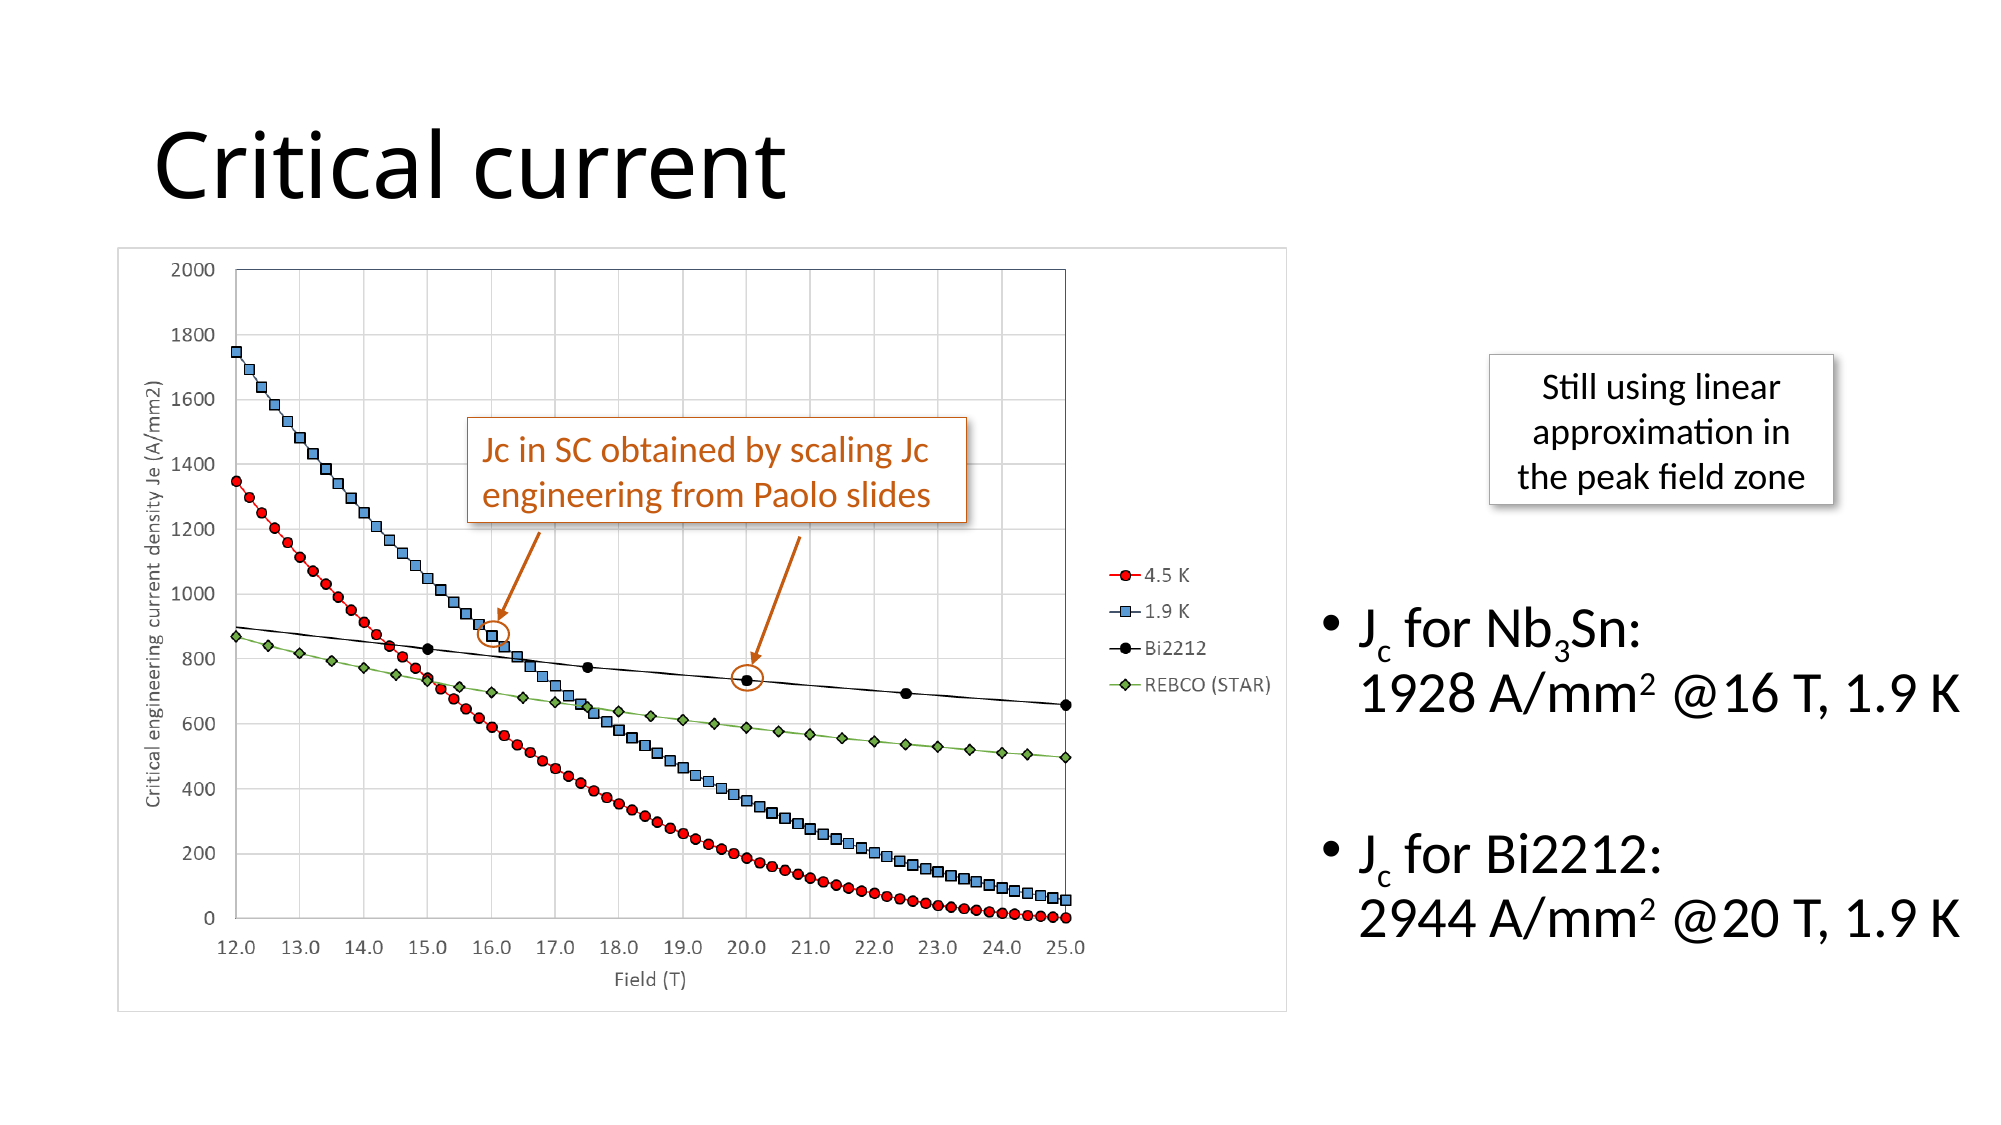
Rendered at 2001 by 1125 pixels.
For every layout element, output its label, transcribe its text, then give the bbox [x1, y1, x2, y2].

list Jc for Nb3Sn: 1928 A/mm2 @16 T, 1.9 K Jc for Bi2212: 2944 A/mm2 @20 T, 1.9 K [1306, 583, 2000, 982]
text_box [751, 536, 800, 666]
text_box Still using linear approximation in the peak field zone [1489, 354, 1834, 505]
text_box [497, 532, 540, 622]
picture [117, 247, 1287, 1012]
title Critical current [137, 59, 1863, 278]
